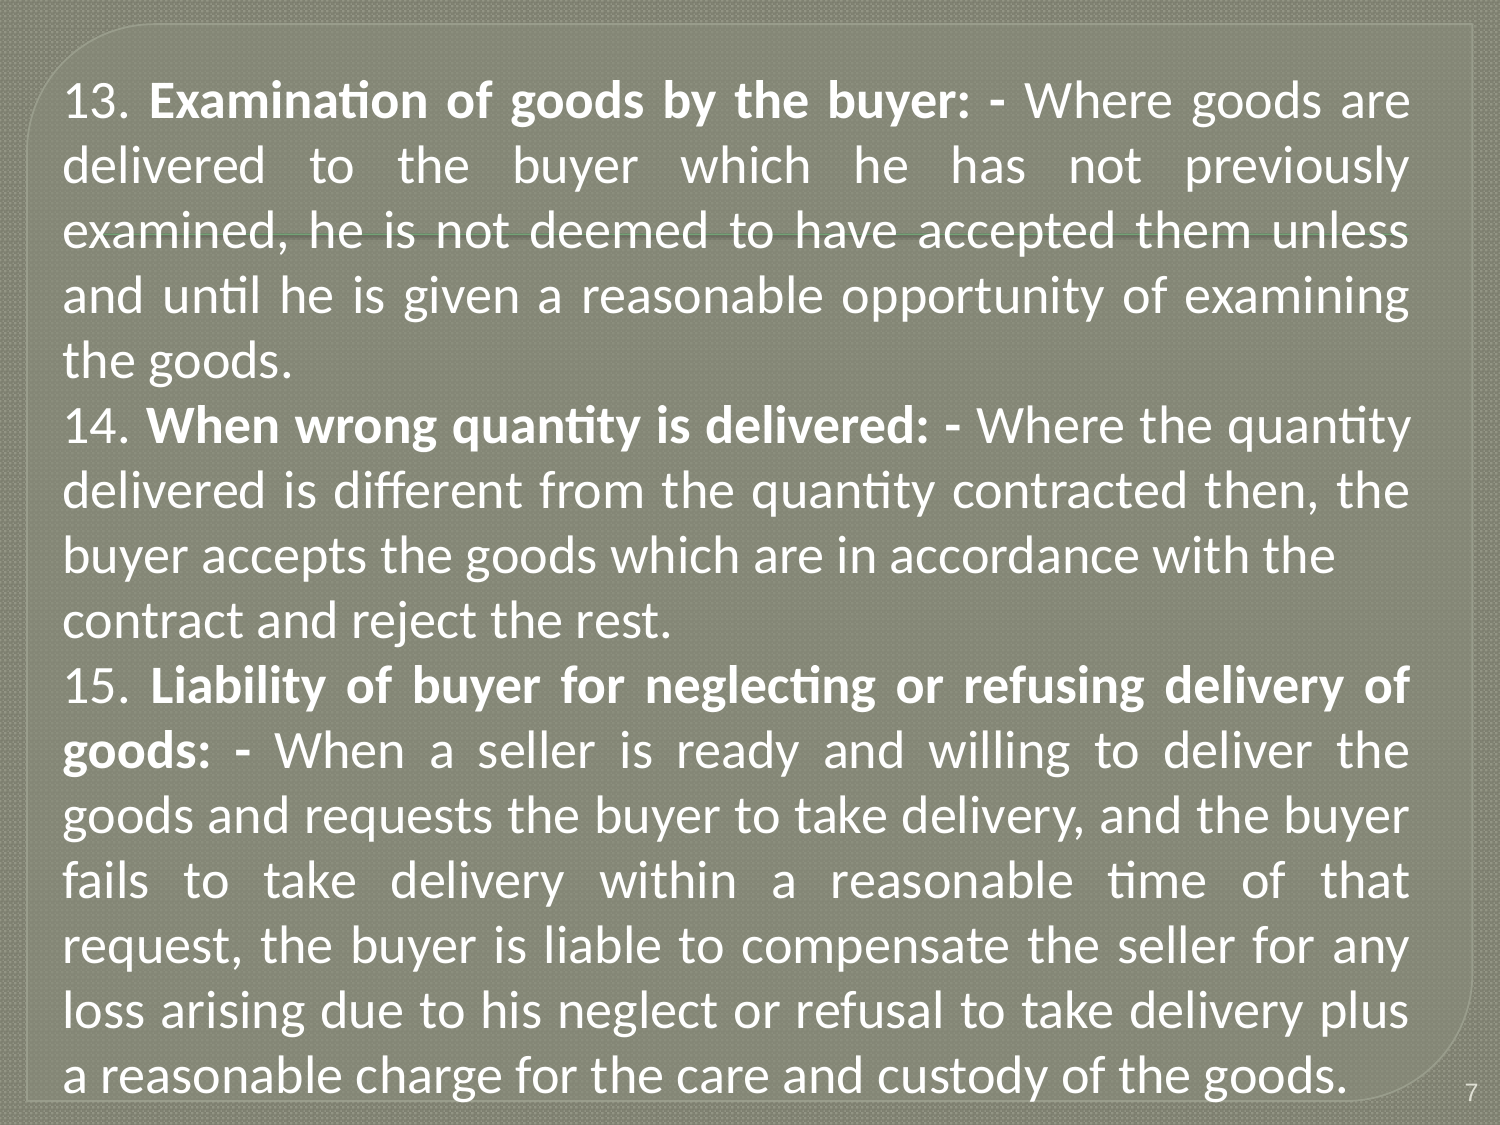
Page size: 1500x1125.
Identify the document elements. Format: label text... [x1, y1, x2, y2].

slide_number 7 [1417, 1068, 1494, 1114]
text_box 13. Examination of goods by the buyer: - Where goods are delivered to the buyer which he has not previously examined, he is not deemed to have accepted them unless and until he is given a reasonable opportunity of examining the goods. 14. When wrong quantity is delivered: - Where the quantity delivered is different from the quantity contracted then, the buyer accepts the goods which are in accordance with the contract and reject the rest. 15. Liability of buyer for neglecting or refusing delivery of goods: - When a seller is ready and willing to deliver the goods and requests the buyer to take delivery, and the buyer fails to take delivery within a reasonable time of that request, the buyer is liable to compensate the seller for any loss arising due to his neglect or refusal to take delivery plus a reasonable charge for the care and custody of the goods. [62, 62, 1413, 1104]
